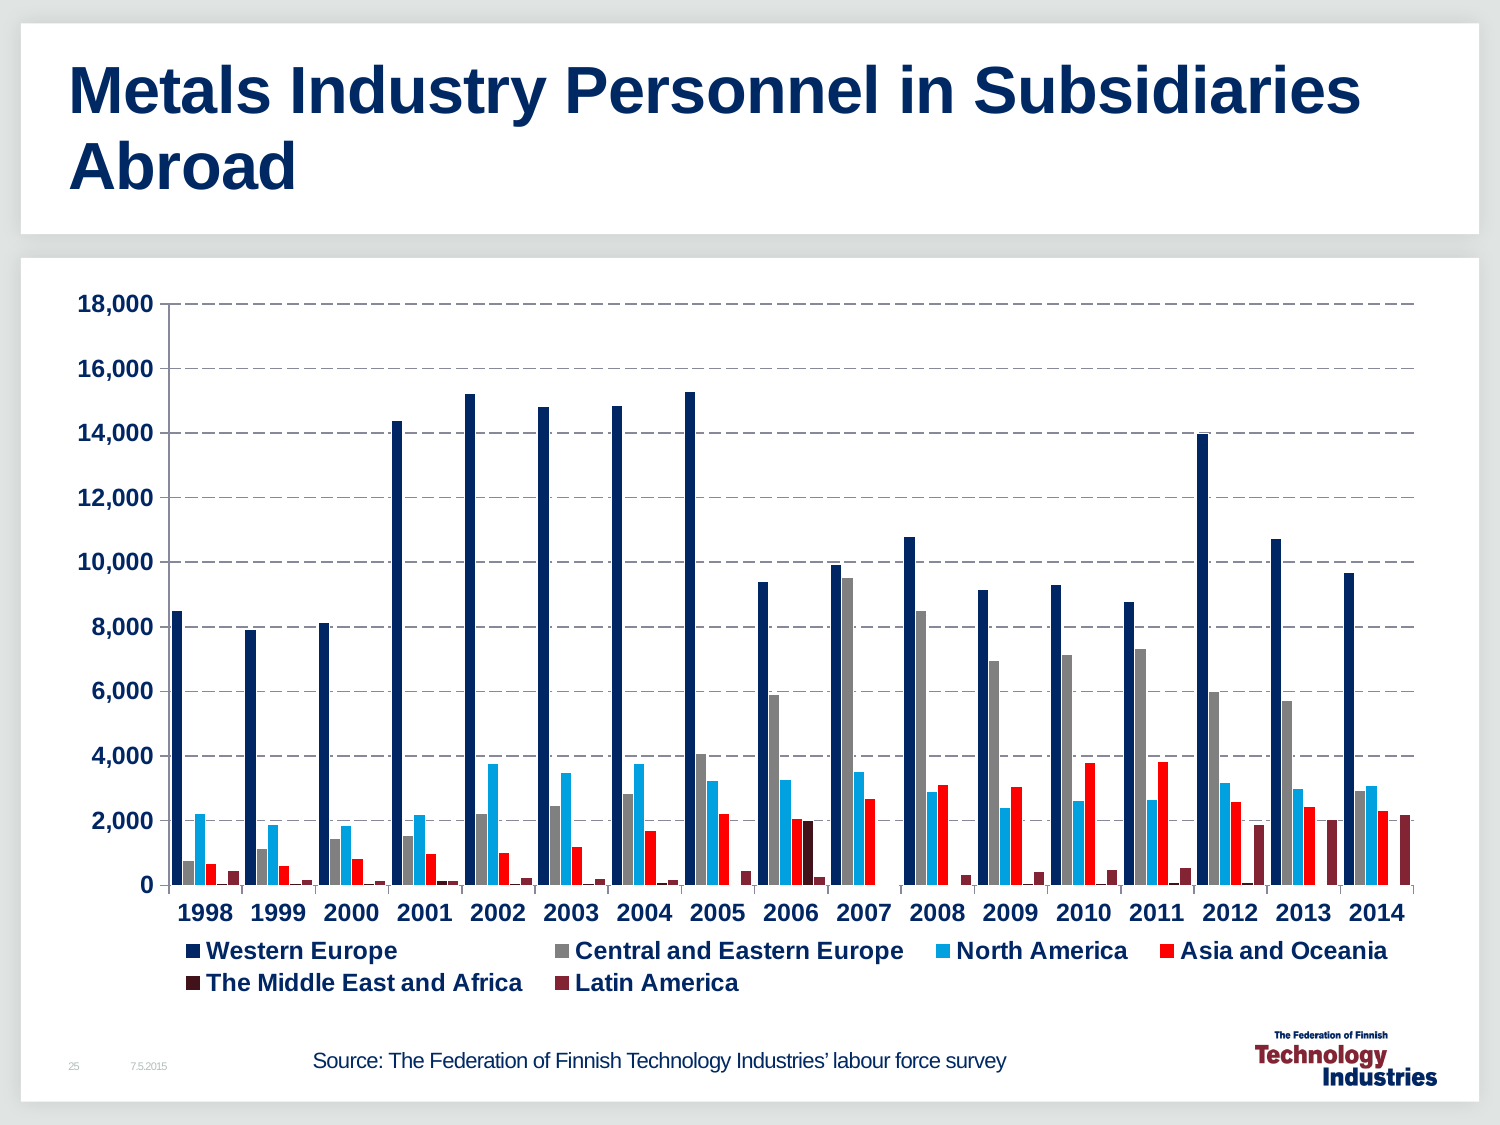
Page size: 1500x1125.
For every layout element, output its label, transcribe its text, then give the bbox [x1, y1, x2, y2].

picture [1255, 1031, 1437, 1086]
slide_number 25 [62, 1054, 125, 1079]
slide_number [125, 1054, 313, 1079]
title Metals Industry Personnel in Subsidiaries Abroad [62, 46, 1438, 211]
chart [40, 283, 1438, 1012]
text_box Source: The Federation of Finnish Technology Industries’ labour force survey [307, 1040, 1193, 1078]
